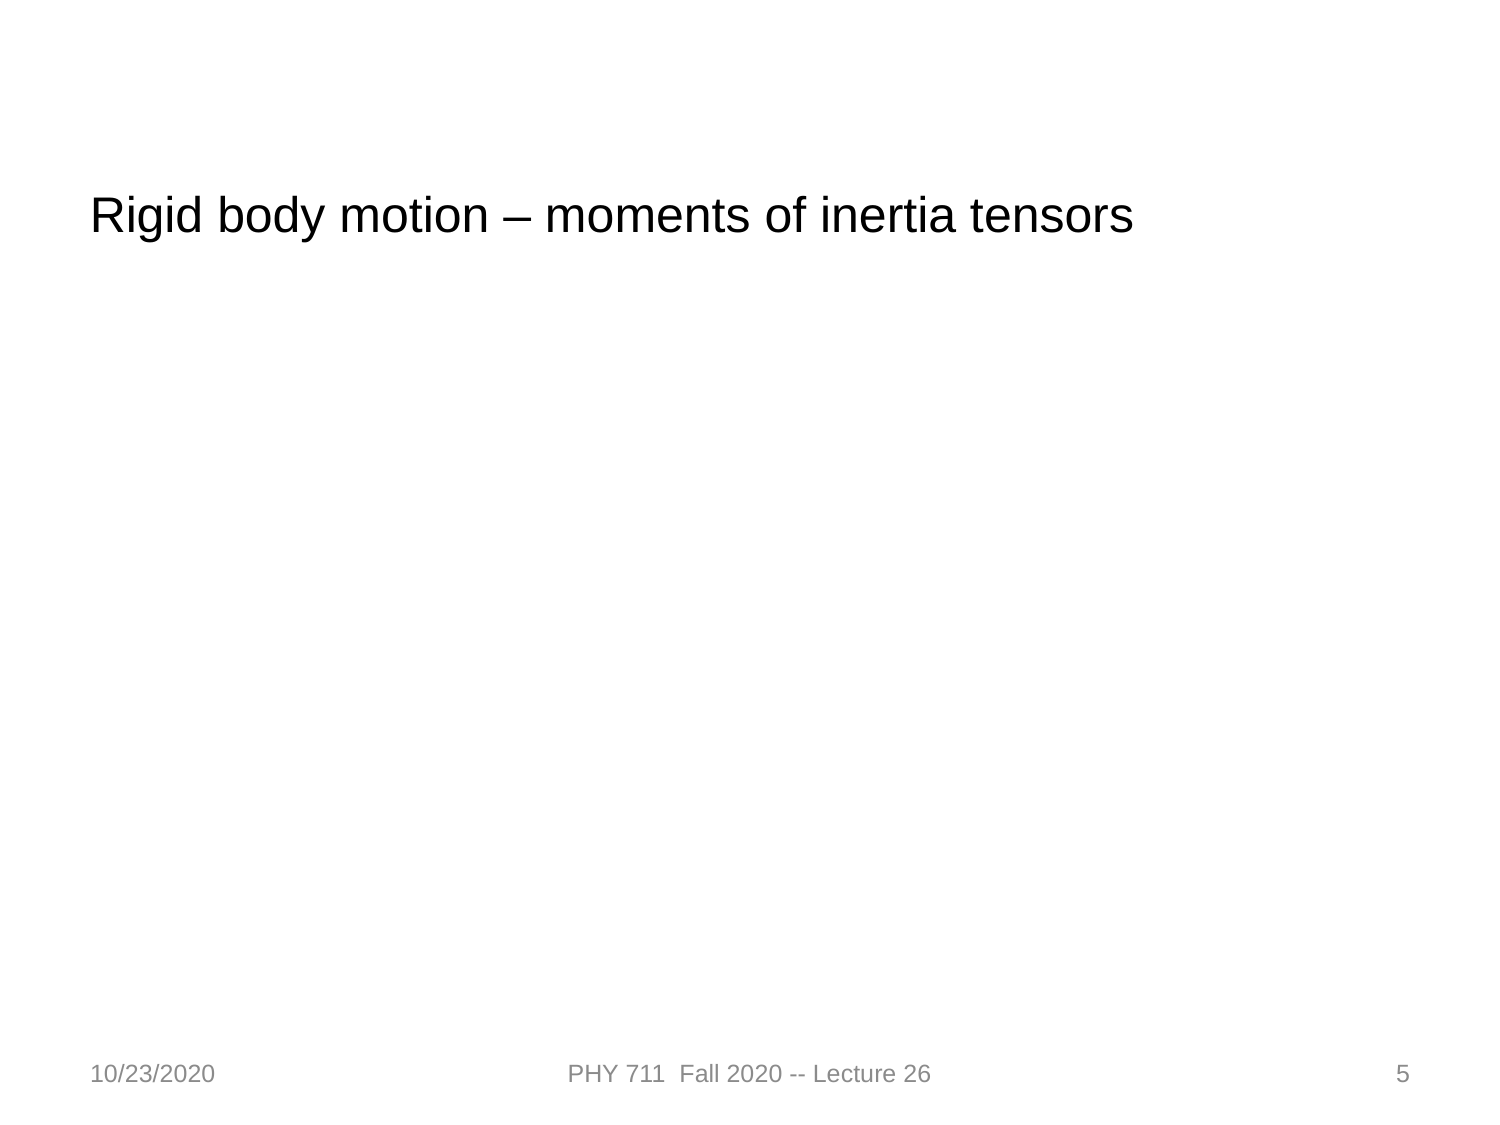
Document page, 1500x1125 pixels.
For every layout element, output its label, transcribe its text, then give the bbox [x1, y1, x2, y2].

slide_number 5 [1074, 1042, 1425, 1103]
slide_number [75, 1042, 425, 1103]
footer PHY 711 Fall 2020 -- Lecture 26 [512, 1042, 988, 1103]
text_box Rigid body motion – moments of inertia tensors [75, 174, 1325, 250]
